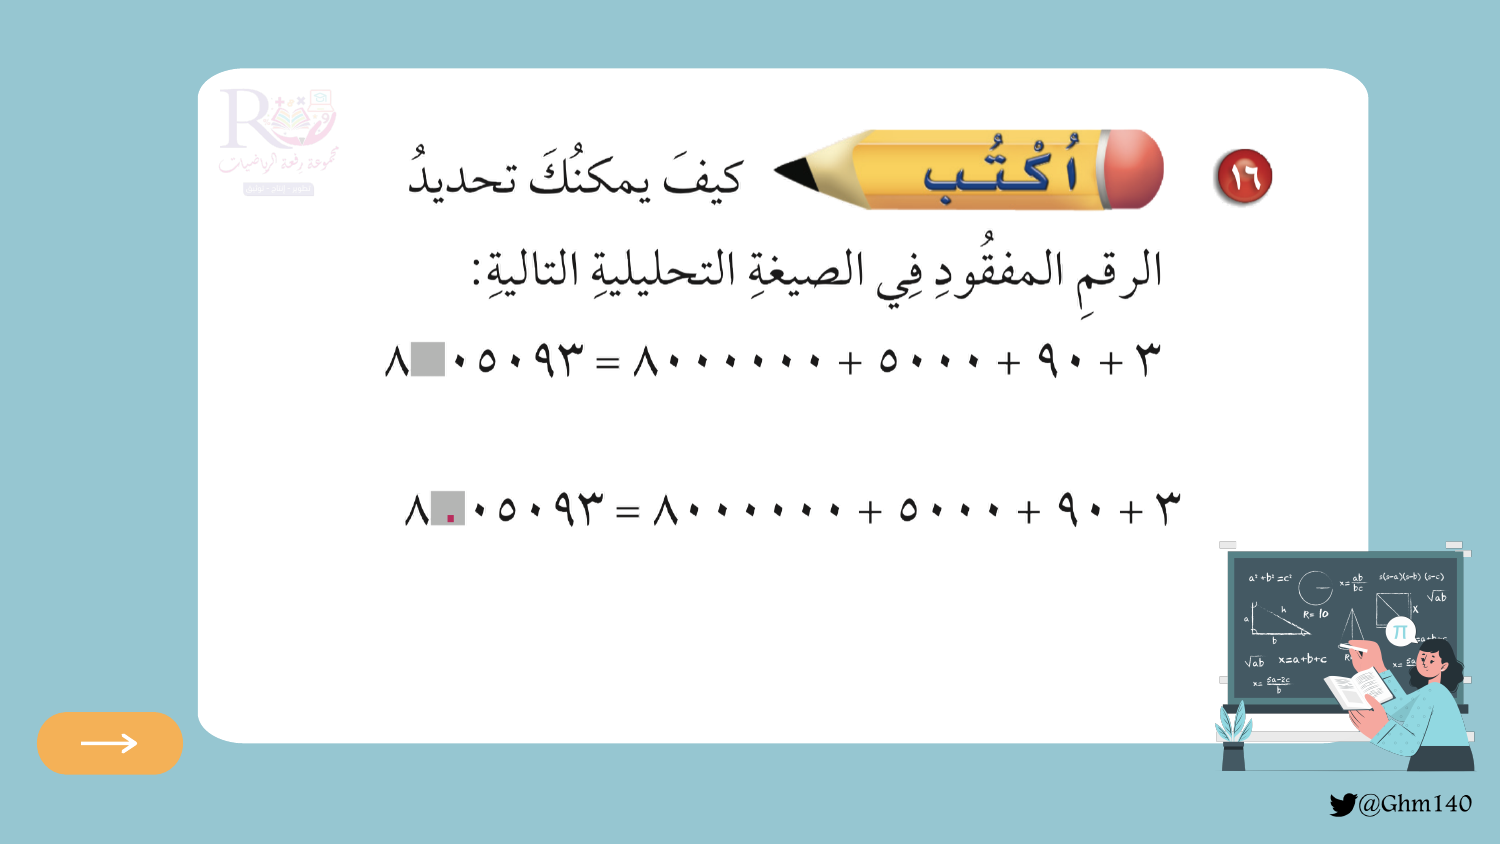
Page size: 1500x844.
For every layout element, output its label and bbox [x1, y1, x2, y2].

text_box [36, 711, 184, 775]
picture [383, 473, 1500, 829]
picture [186, 45, 1308, 407]
